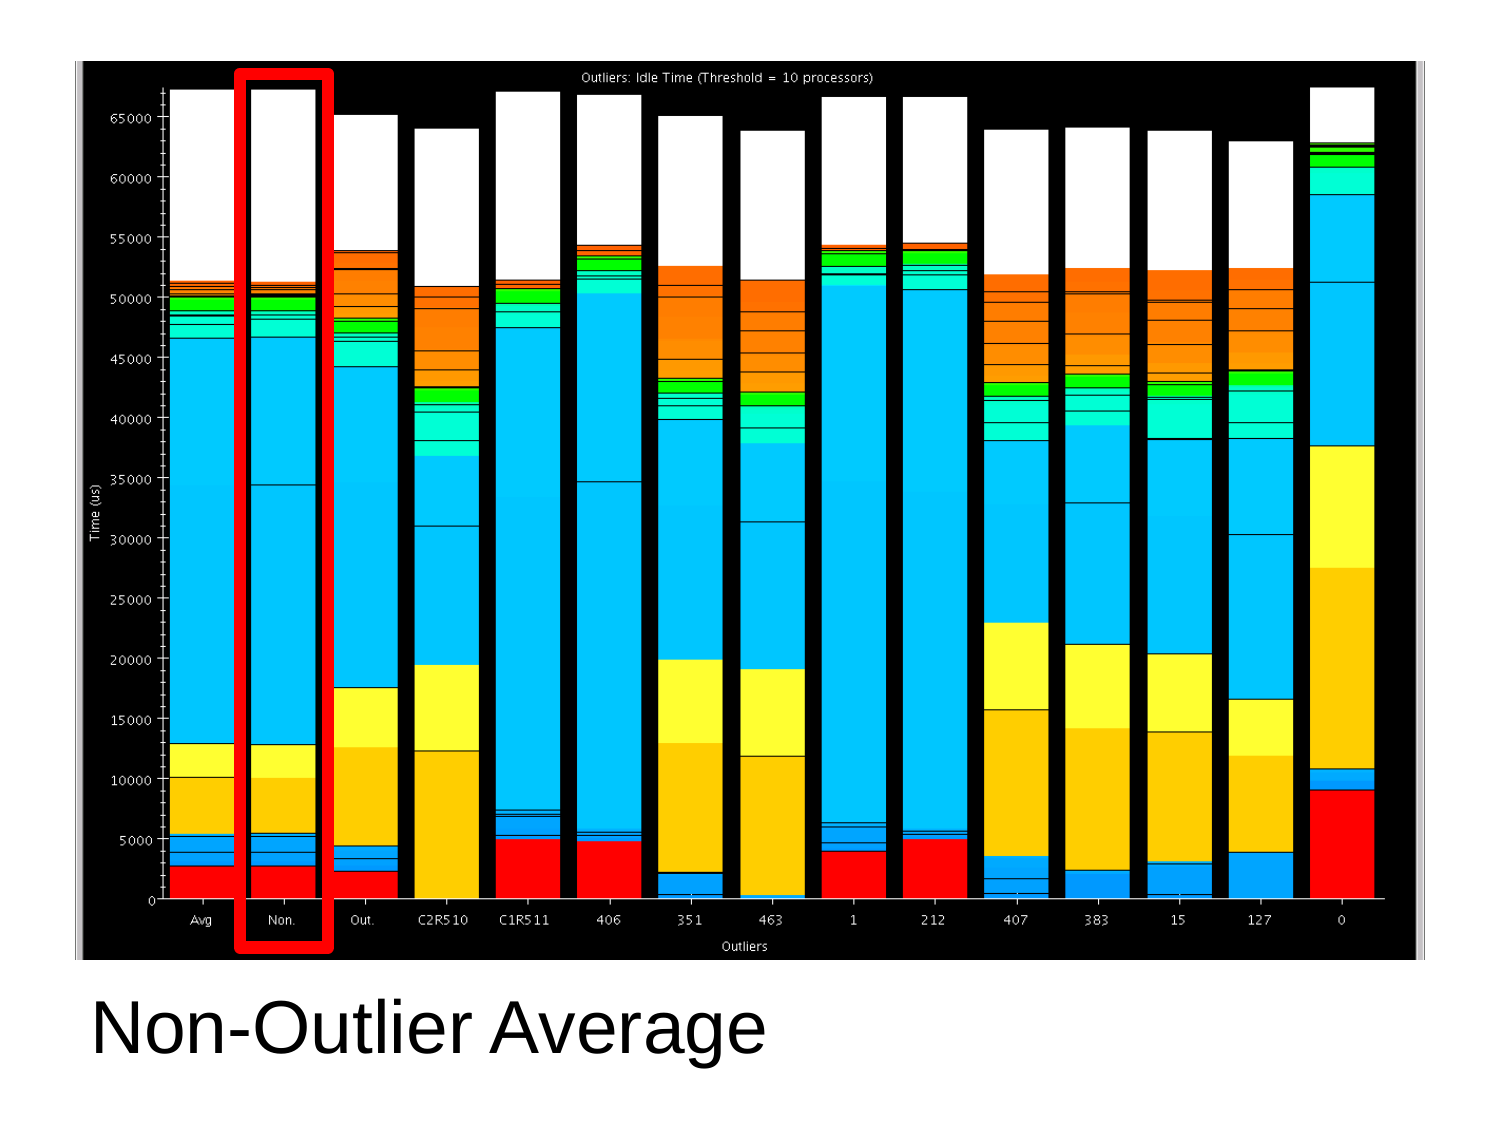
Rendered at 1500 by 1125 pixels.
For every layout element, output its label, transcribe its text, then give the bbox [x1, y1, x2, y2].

list Non-Outlier Average [75, 966, 1425, 1060]
picture [74, 61, 1426, 960]
